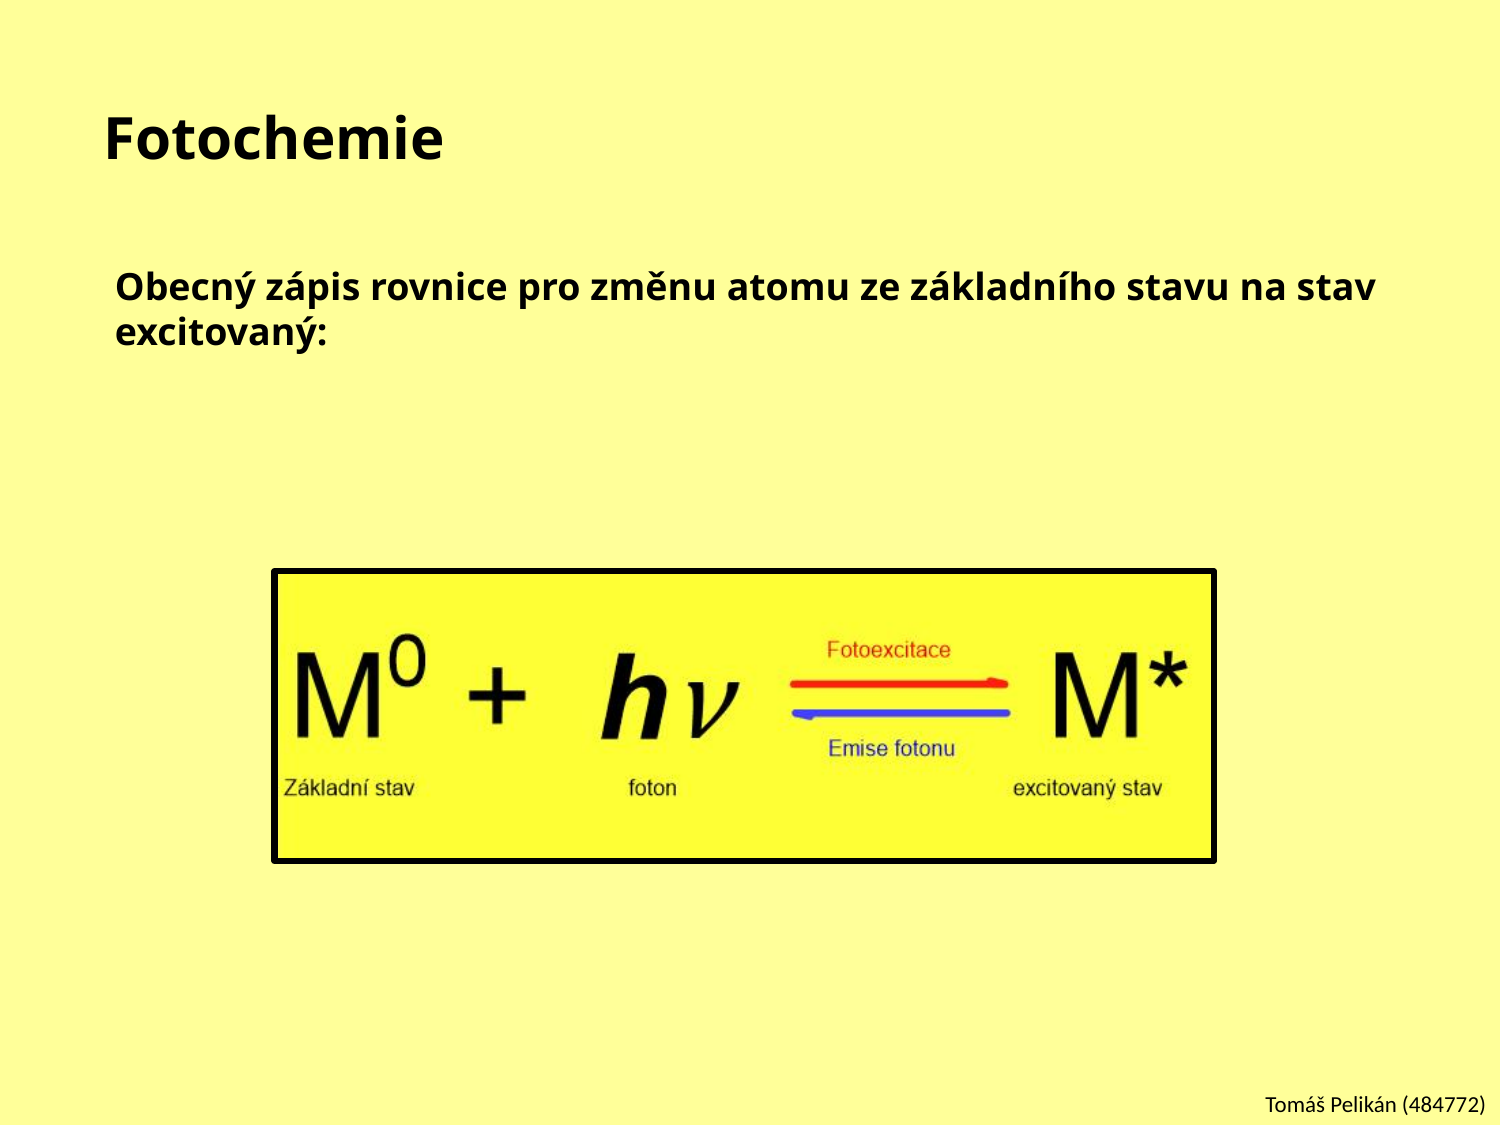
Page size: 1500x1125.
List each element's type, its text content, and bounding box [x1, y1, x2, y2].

text_box Obecný zápis rovnice pro změnu atomu ze základního stavu na stav excitovaný: [100, 255, 1400, 361]
picture [277, 574, 1211, 859]
text_box Tomáš Pelikán (484772) [1151, 1082, 1500, 1125]
title Fotochemie [88, 42, 1439, 231]
